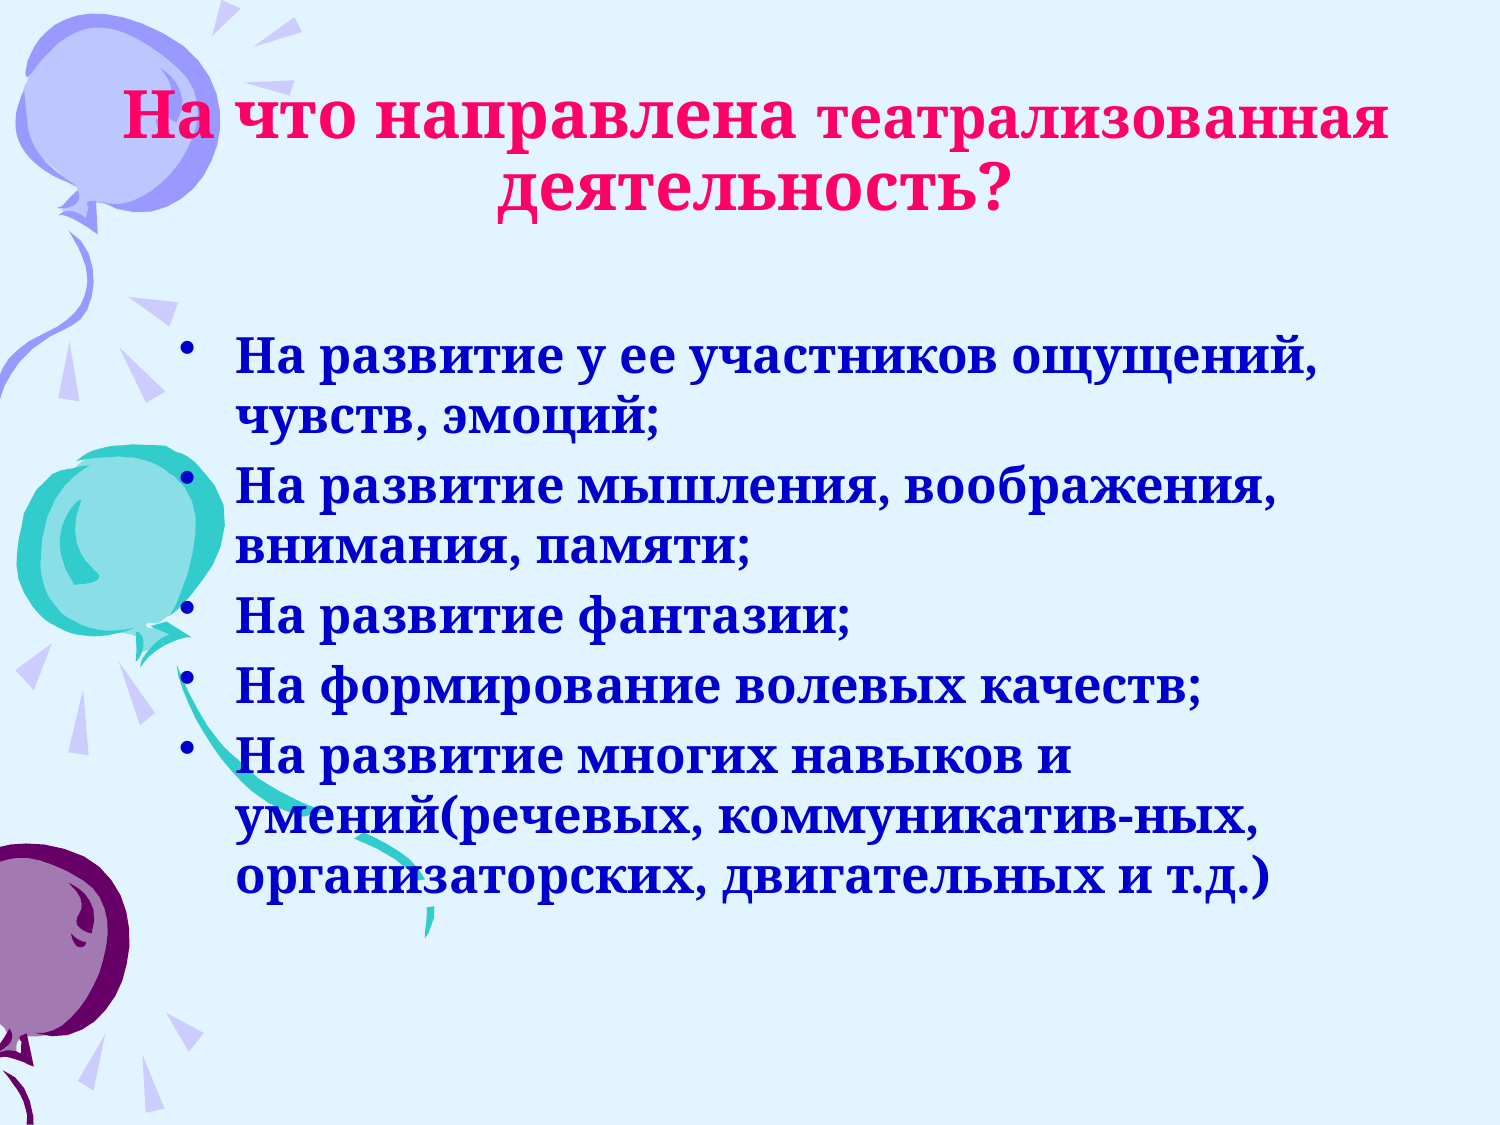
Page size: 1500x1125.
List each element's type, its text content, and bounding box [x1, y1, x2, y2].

title На что направлена театрализованная деятельность? [0, 0, 1500, 233]
list На развитие у ее участников ощущений, чувств, эмоций; На развитие мышления, воображения, внимания, памяти; На развитие фантазии; На формирование волевых качеств; На развитие многих навыков и умений(речевых, коммуникатив-ных, организаторских, двигательных и т.д.) [164, 316, 1471, 1093]
